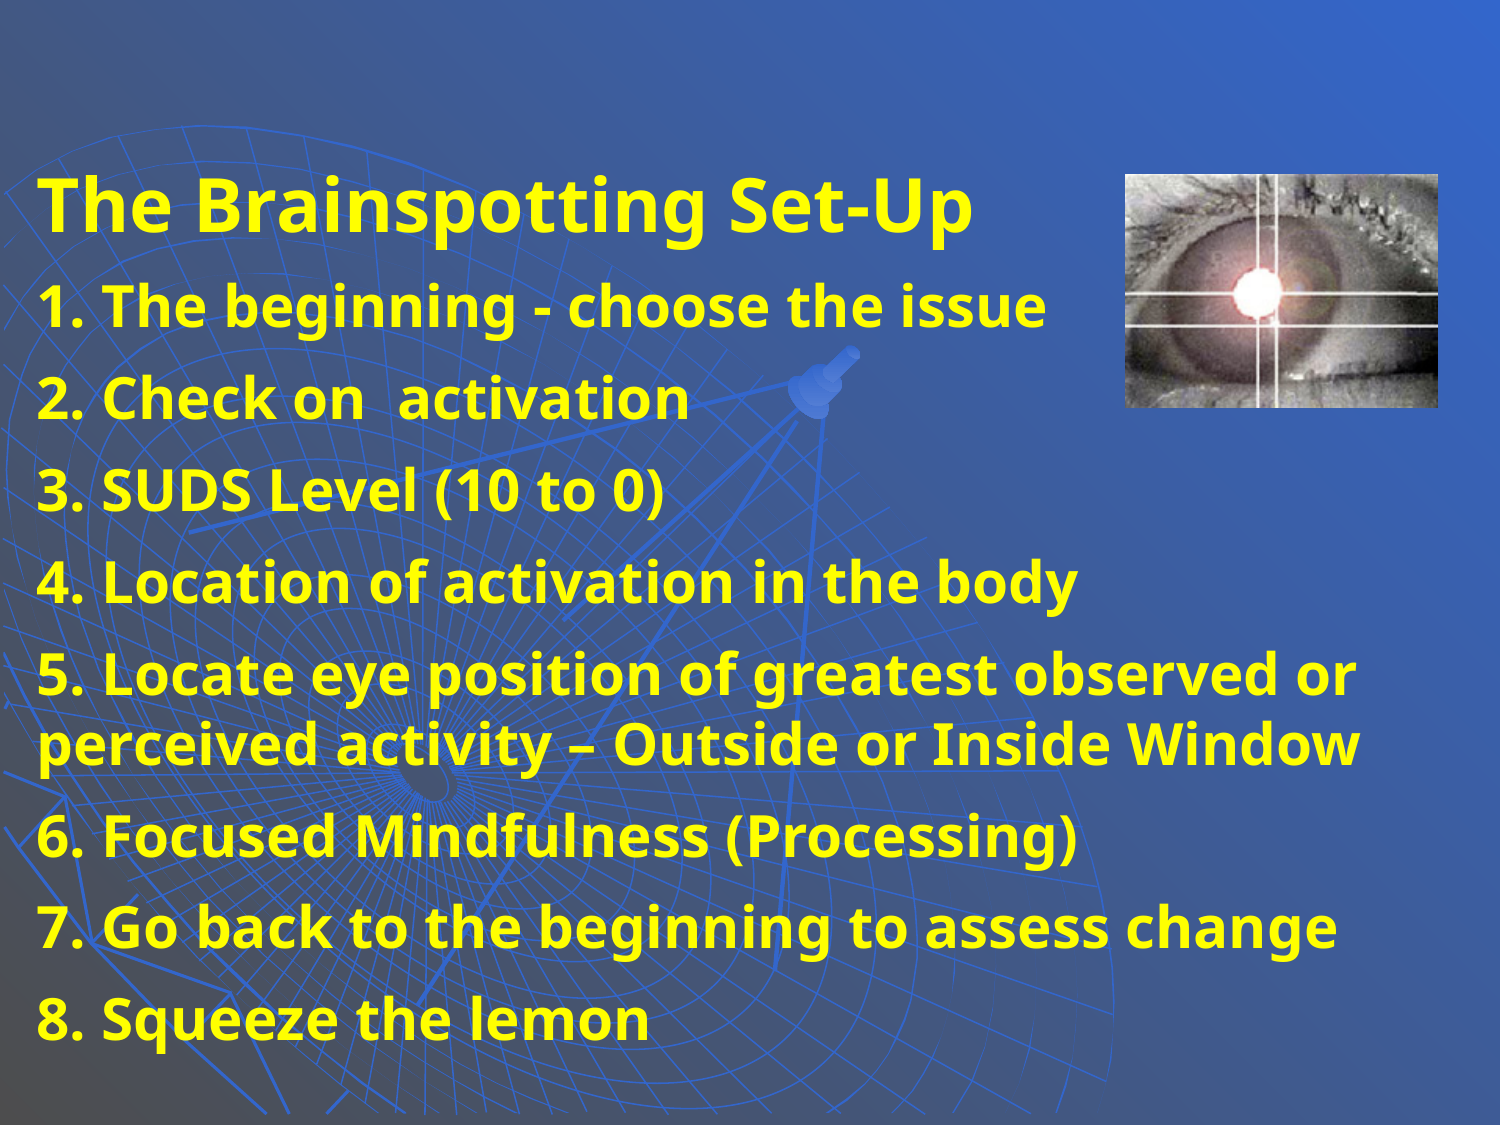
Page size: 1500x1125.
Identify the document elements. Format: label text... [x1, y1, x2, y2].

text_box The Brainspotting Set-Up 1. The beginning - choose the issue 2. Check on activation 3. SUDS Level (10 to 0) 4. Location of activation in the body 5. Locate eye position of greatest observed or perceived activity – Outside or Inside Window 6. Focused Mindfulness (Processing) 7. Go back to the beginning to assess change 8. Squeeze the lemon [21, 149, 1472, 1060]
picture [1124, 174, 1438, 408]
